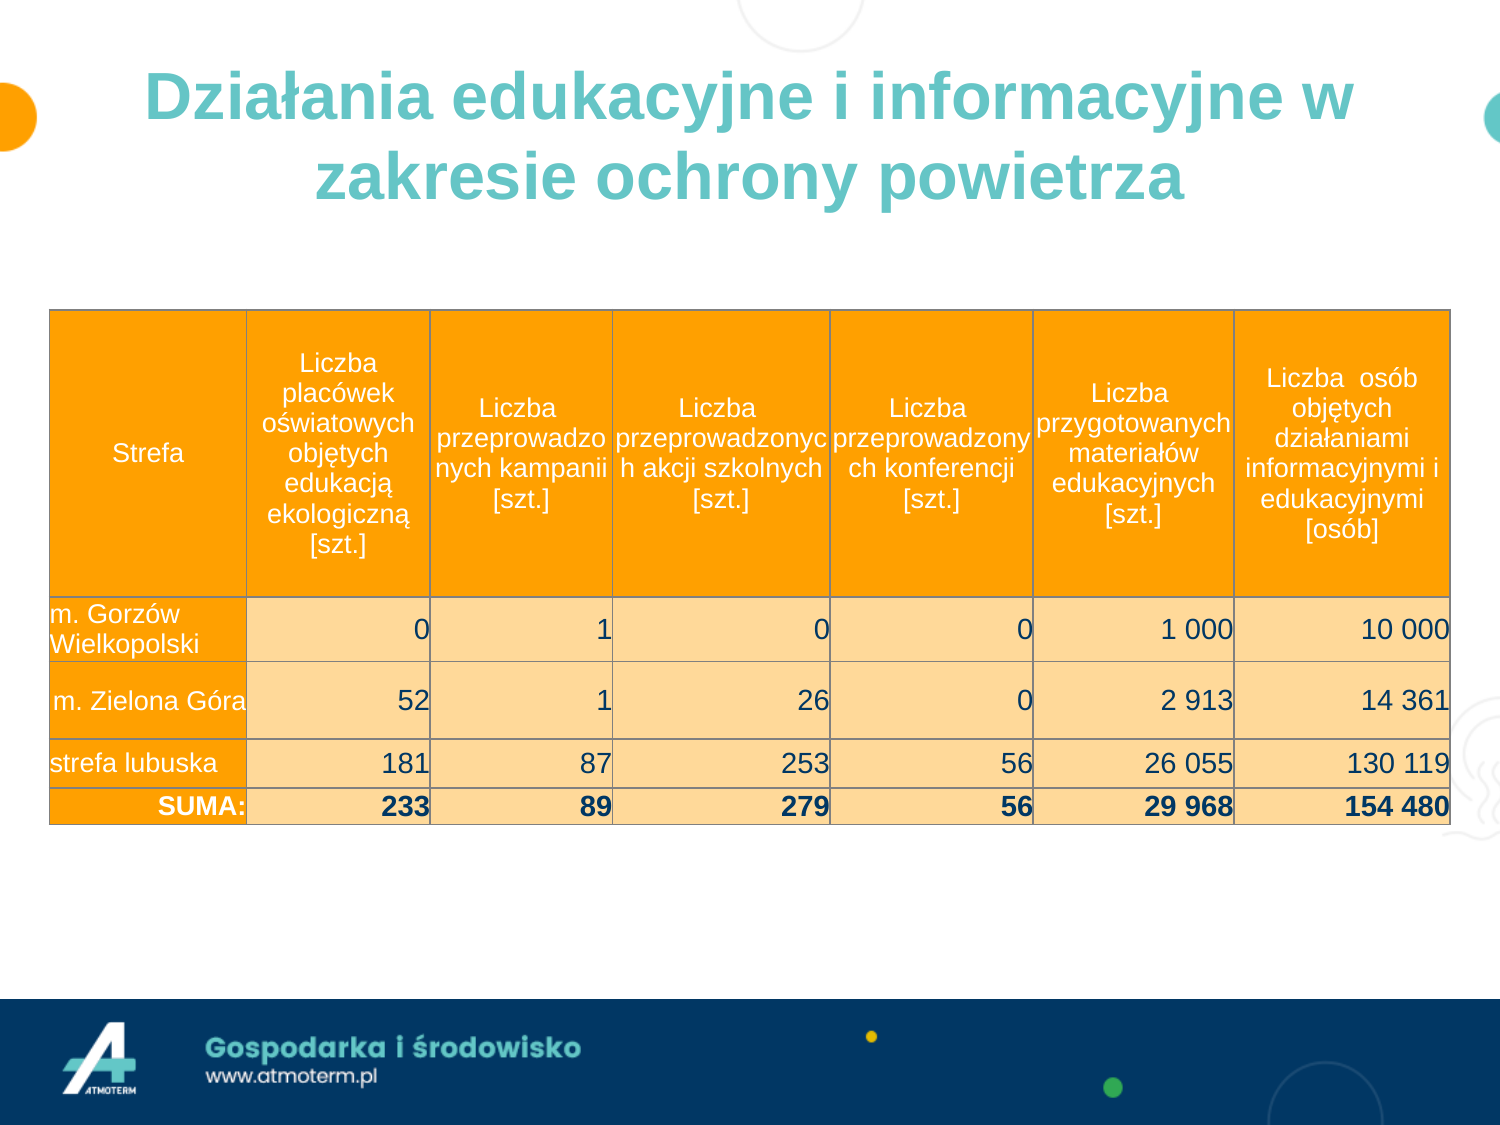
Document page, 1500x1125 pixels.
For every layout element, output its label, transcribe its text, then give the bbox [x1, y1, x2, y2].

table_cell 253 [613, 740, 829, 787]
table_cell 0 [247, 598, 429, 661]
table_header Liczba przeprowadzonych akcji szkolnych [szt.] [613, 311, 829, 596]
table_cell 2 913 [1034, 662, 1233, 738]
table_header Liczba przeprowadzonych konferencji [szt.] [831, 311, 1032, 596]
table_cell 154 480 [1235, 789, 1449, 824]
table_cell 56 [831, 789, 1032, 824]
table_cell 26 055 [1034, 740, 1233, 787]
table_header Liczba przygotowanych materiałów edukacyjnych [szt.] [1034, 311, 1233, 596]
table_cell 233 [247, 789, 429, 824]
table_cell 10 000 [1235, 598, 1449, 661]
title Działania edukacyjne i informacyjne w zakresie ochrony powietrza [75, 45, 1425, 233]
table_header Strefa [50, 311, 246, 596]
table_cell 89 [431, 789, 612, 824]
table_cell 1 [431, 662, 612, 738]
table_cell 0 [831, 598, 1032, 661]
table_cell 279 [613, 789, 829, 824]
table_cell strefa lubuska [50, 740, 246, 787]
table_cell 87 [431, 740, 612, 787]
table_cell 52 [247, 662, 429, 738]
table_cell 29 968 [1034, 789, 1233, 824]
table_header Liczba przeprowadzonych kampanii [szt.] [431, 311, 612, 596]
table_cell 181 [247, 740, 429, 787]
table_cell 56 [831, 740, 1032, 787]
table_cell 1 [431, 598, 612, 661]
table_cell 0 [613, 598, 829, 661]
table_cell 130 119 [1235, 740, 1449, 787]
picture [0, 0, 1500, 1125]
table_cell SUMA: [50, 789, 246, 824]
table_cell 1 000 [1034, 598, 1233, 661]
table_cell 14 361 [1235, 662, 1449, 738]
table_header Liczba placówek oświatowych objętych edukacją ekologiczną [szt.] [247, 311, 429, 596]
table_cell m. Zielona Góra [50, 662, 246, 738]
table_header Liczba osób objętych działaniami informacyjnymi i edukacyjnymi [osób] [1235, 311, 1449, 596]
table_cell m. Gorzów Wielkopolski [50, 598, 246, 661]
table_cell 0 [831, 662, 1032, 738]
table_cell 26 [613, 662, 829, 738]
